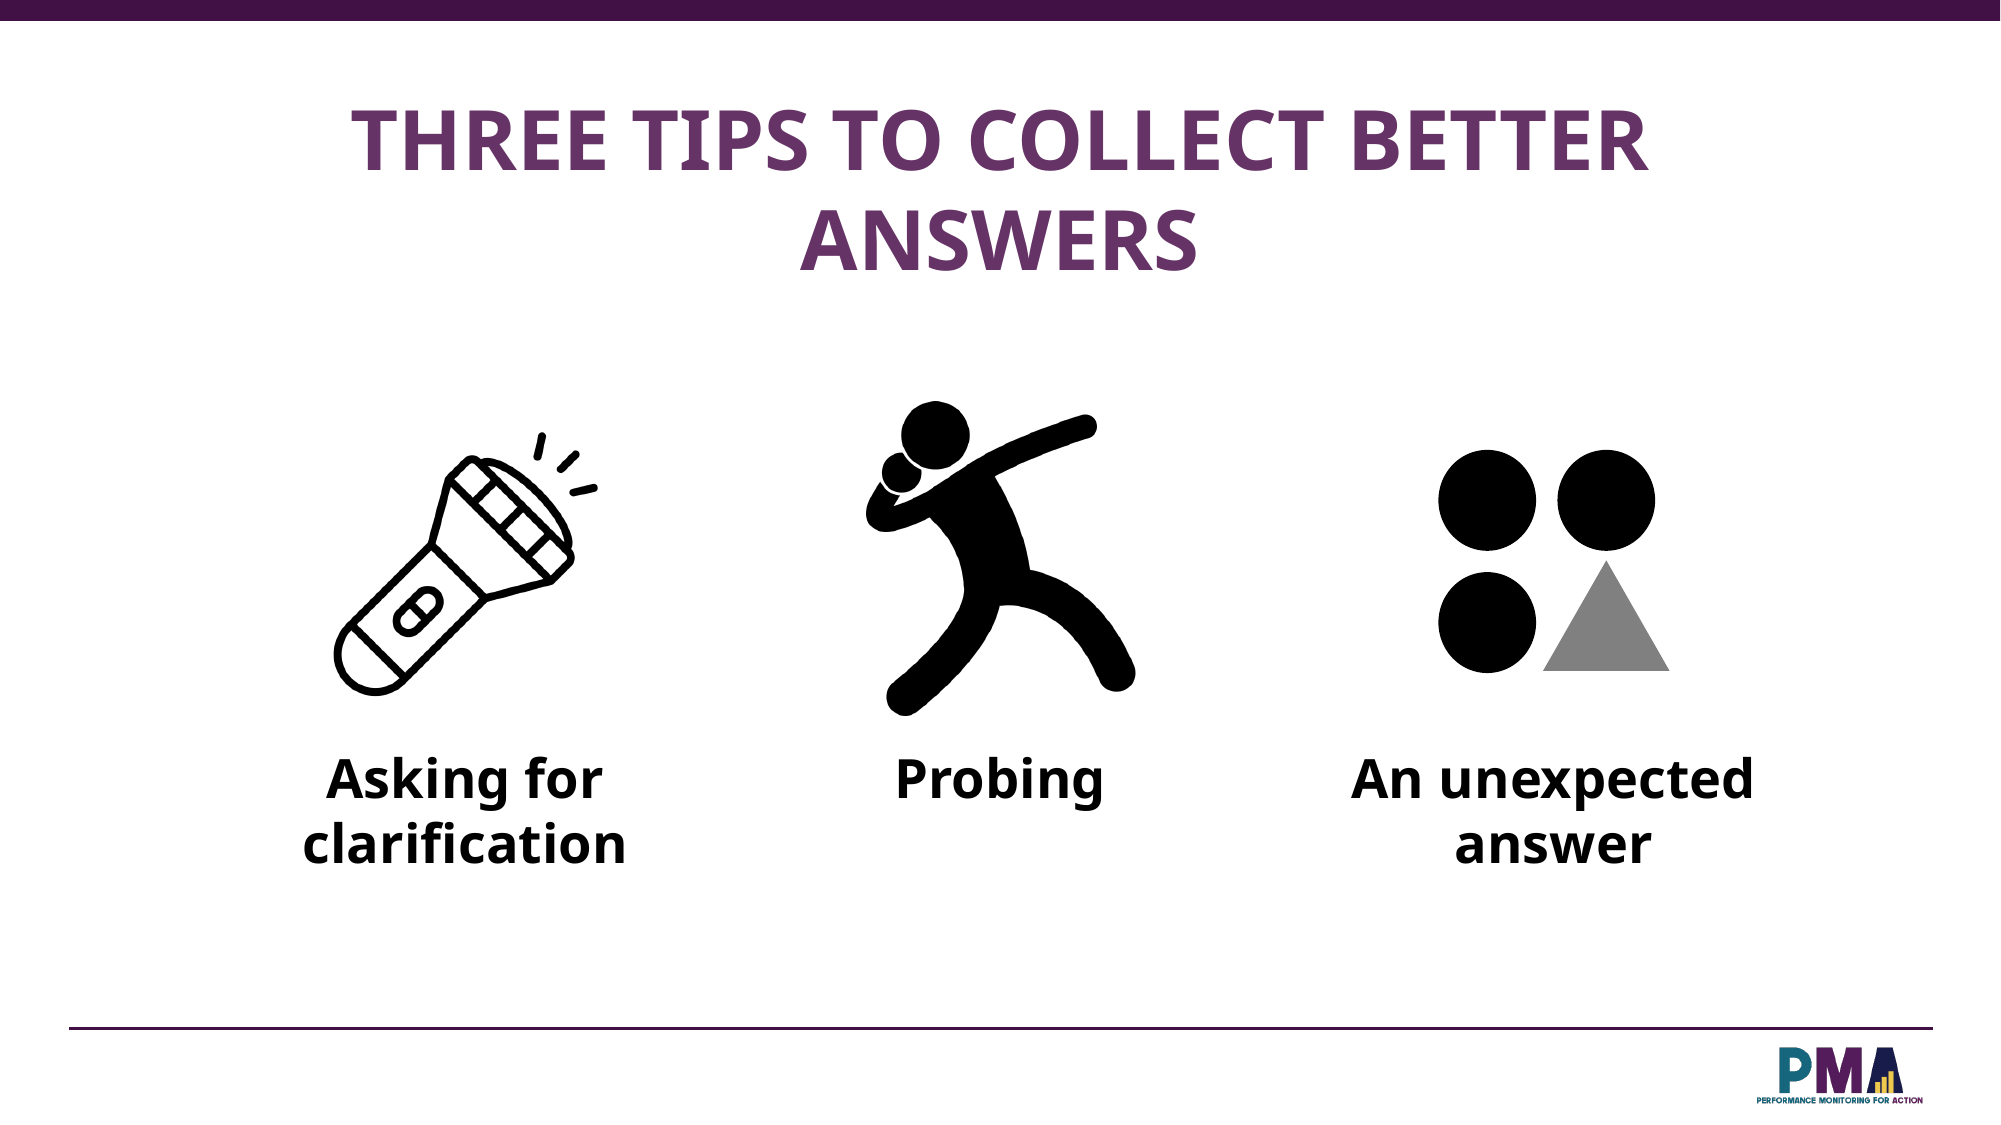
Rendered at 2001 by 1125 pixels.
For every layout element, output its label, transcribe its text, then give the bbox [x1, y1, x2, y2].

title THREE TIPS TO COLLECT BETTER ANSWERS [253, 79, 1747, 193]
picture [816, 401, 1184, 722]
text_box Asking for clarification [275, 737, 655, 878]
picture [1748, 1001, 1933, 1125]
picture [304, 425, 627, 698]
list Probing [843, 737, 1158, 840]
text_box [1437, 449, 1671, 674]
text_box An unexpected answer [1315, 737, 1793, 840]
